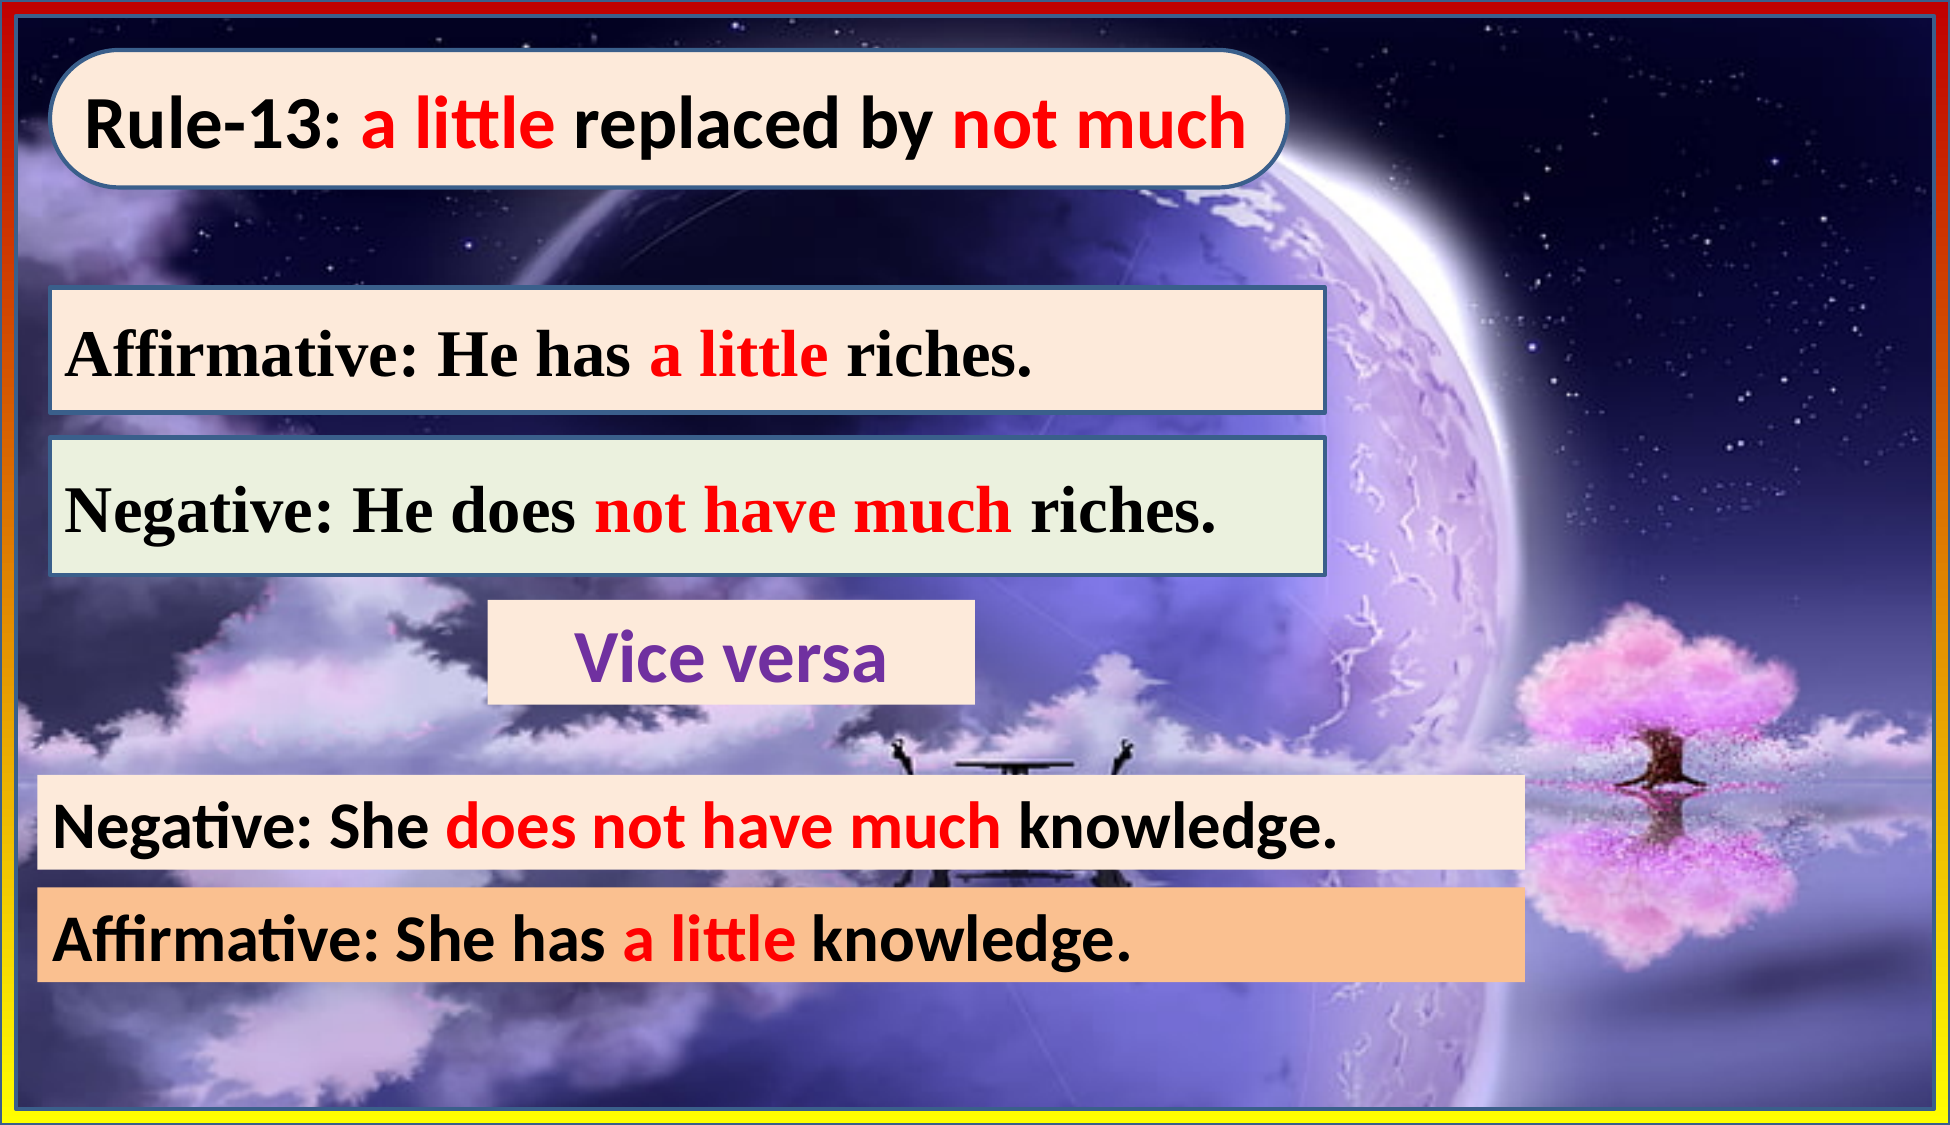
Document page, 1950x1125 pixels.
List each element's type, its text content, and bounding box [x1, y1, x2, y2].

text_box Affirmative: She has a little knowledge. [37, 887, 1525, 983]
text_box Negative: He does not have much riches. [48, 435, 1327, 577]
text_box Affirmative: He has a little riches. [48, 285, 1327, 415]
picture [18, 18, 1932, 1107]
text_box Negative: She does not have much knowledge. [37, 774, 1525, 870]
text_box Vice versa [487, 599, 975, 705]
text_box Rule-13: a little replaced by not much [47, 47, 1290, 190]
